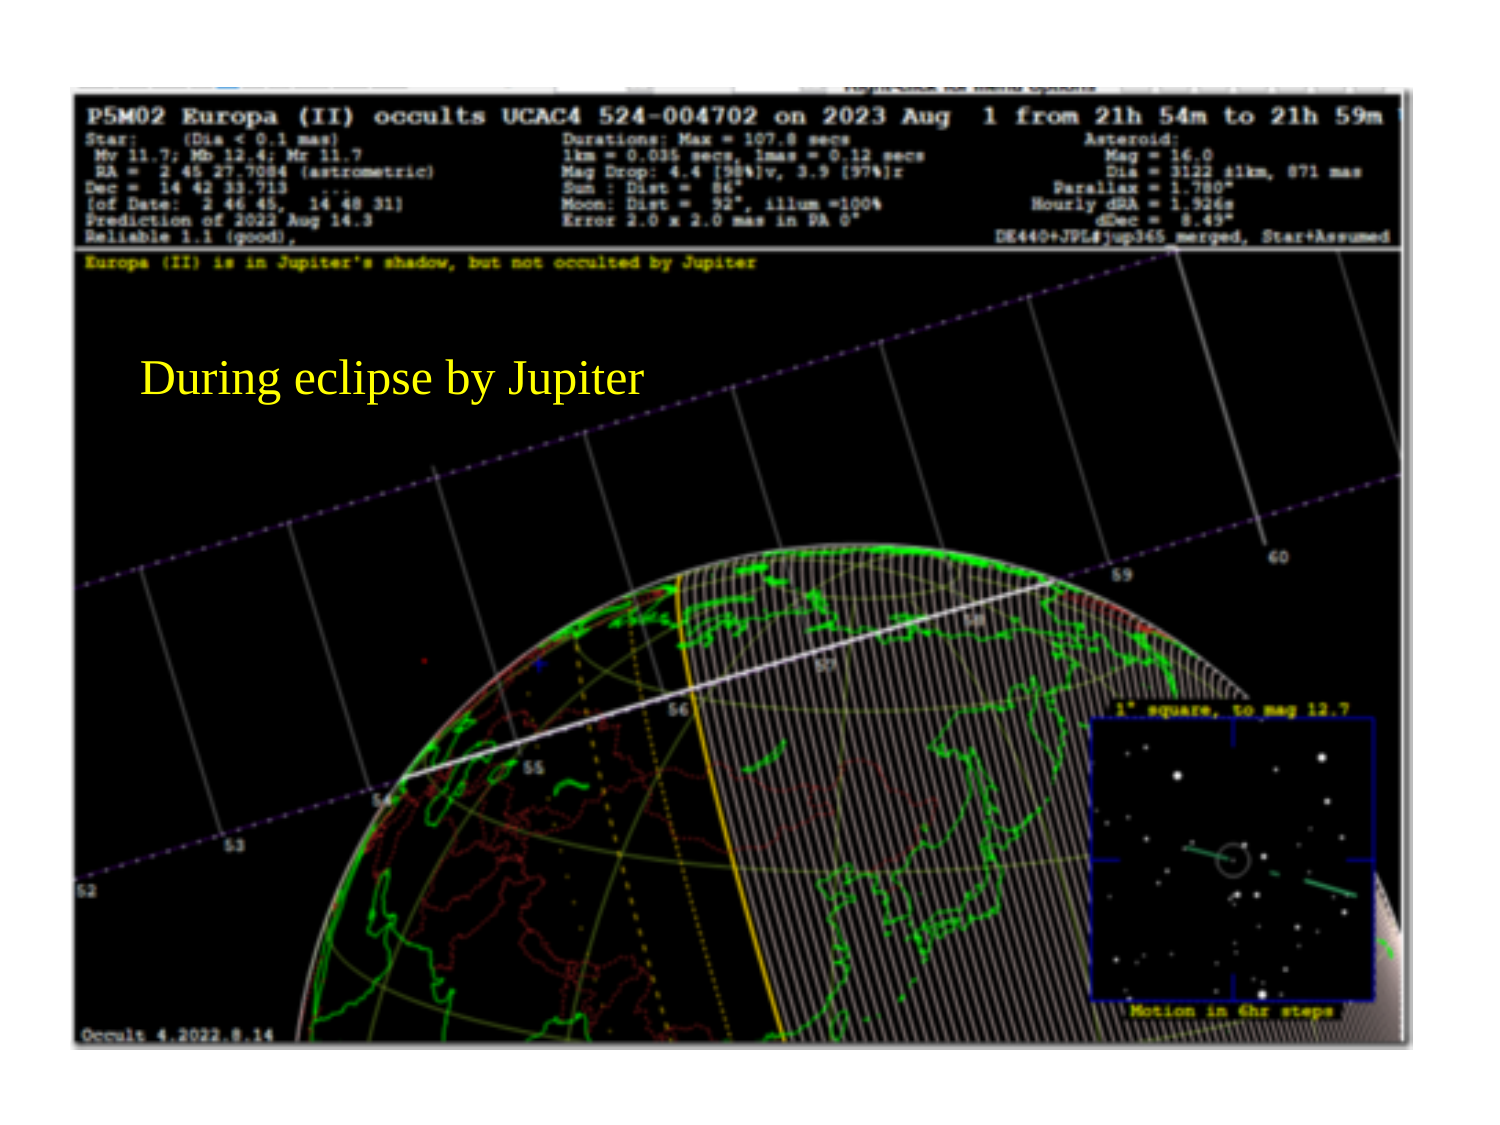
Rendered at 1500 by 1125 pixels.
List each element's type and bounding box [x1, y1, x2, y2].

picture [69, 87, 1413, 1051]
